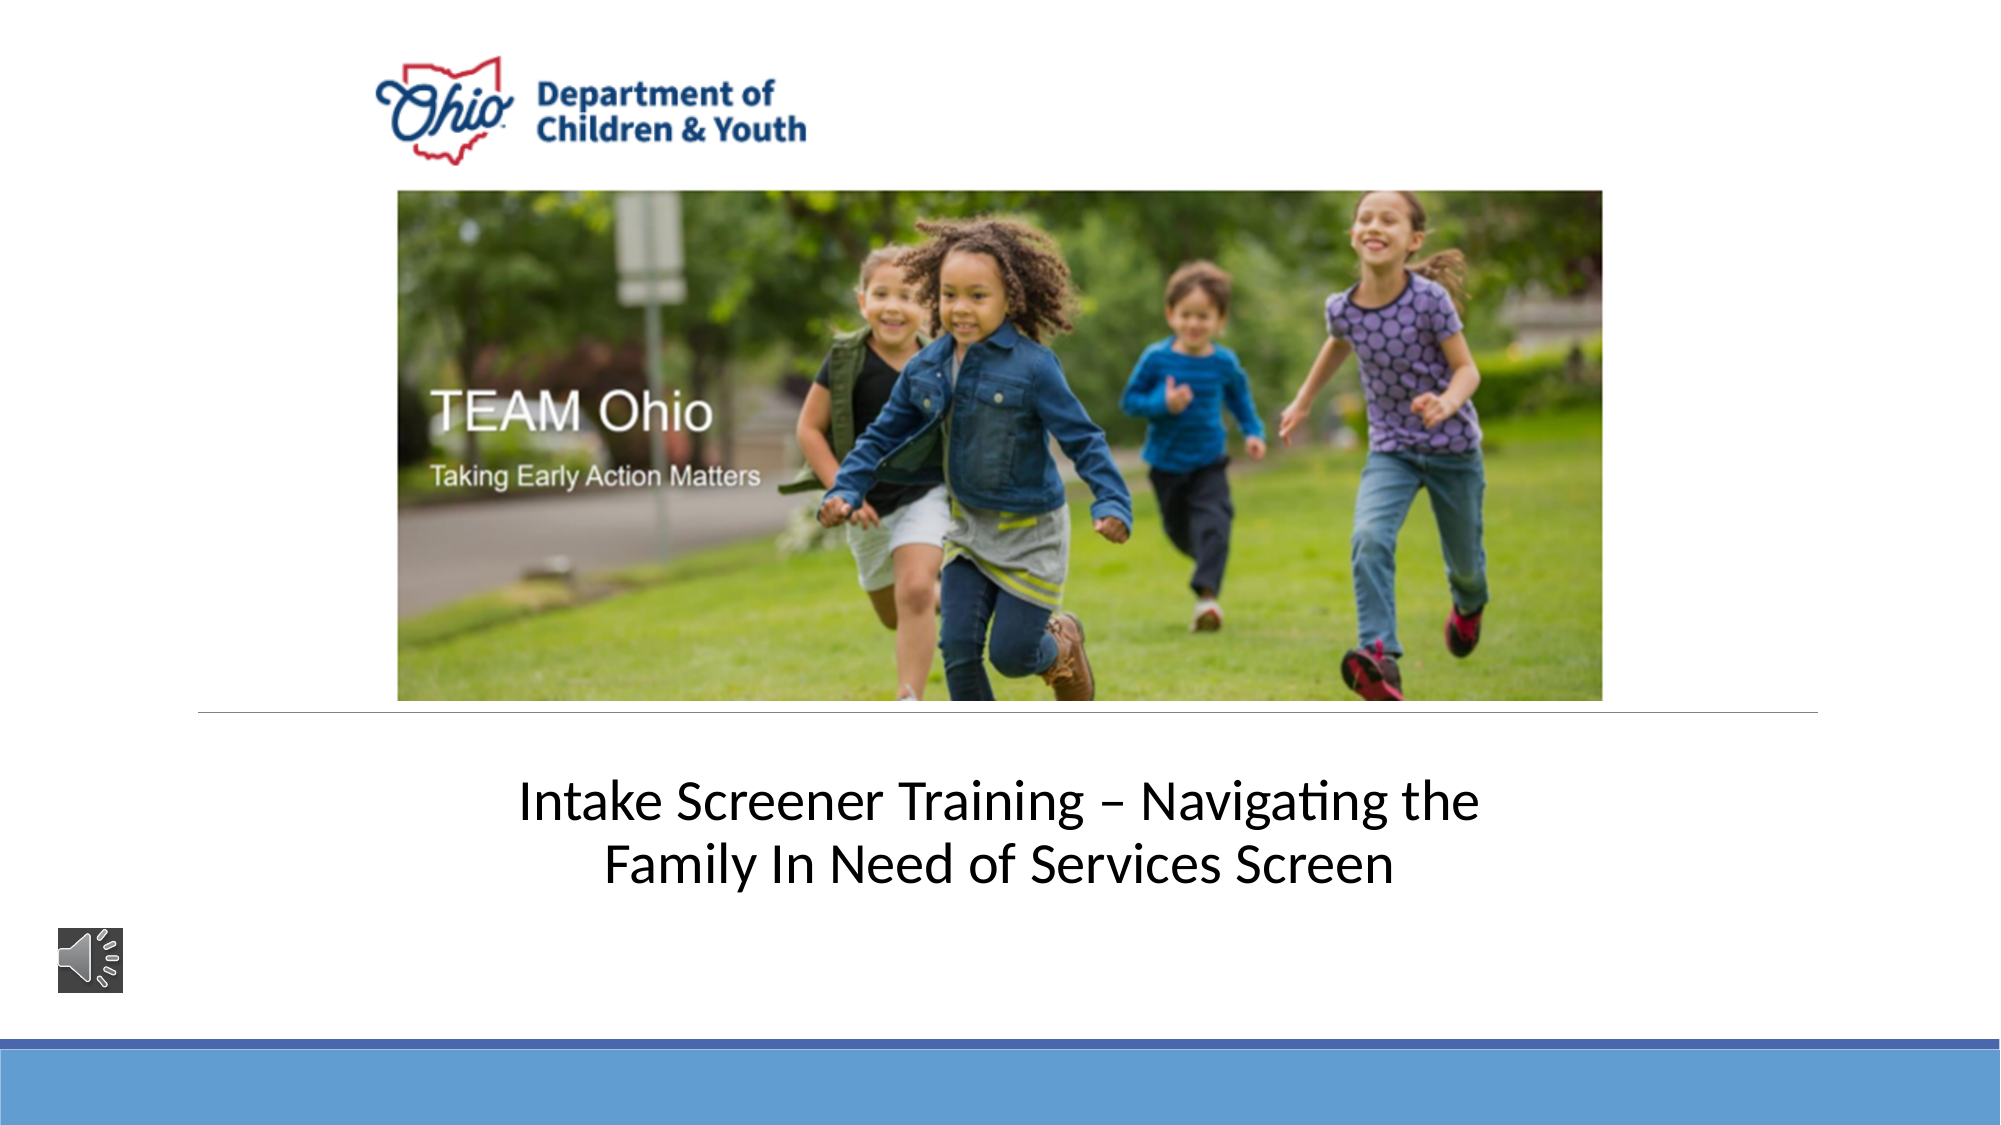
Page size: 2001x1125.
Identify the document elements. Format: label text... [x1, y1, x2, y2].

text_box Intake Screener Training – Navigating the Family In Need of Services Screen [500, 763, 1500, 904]
picture [56, 926, 125, 995]
picture [358, 38, 840, 170]
picture [392, 182, 1608, 701]
